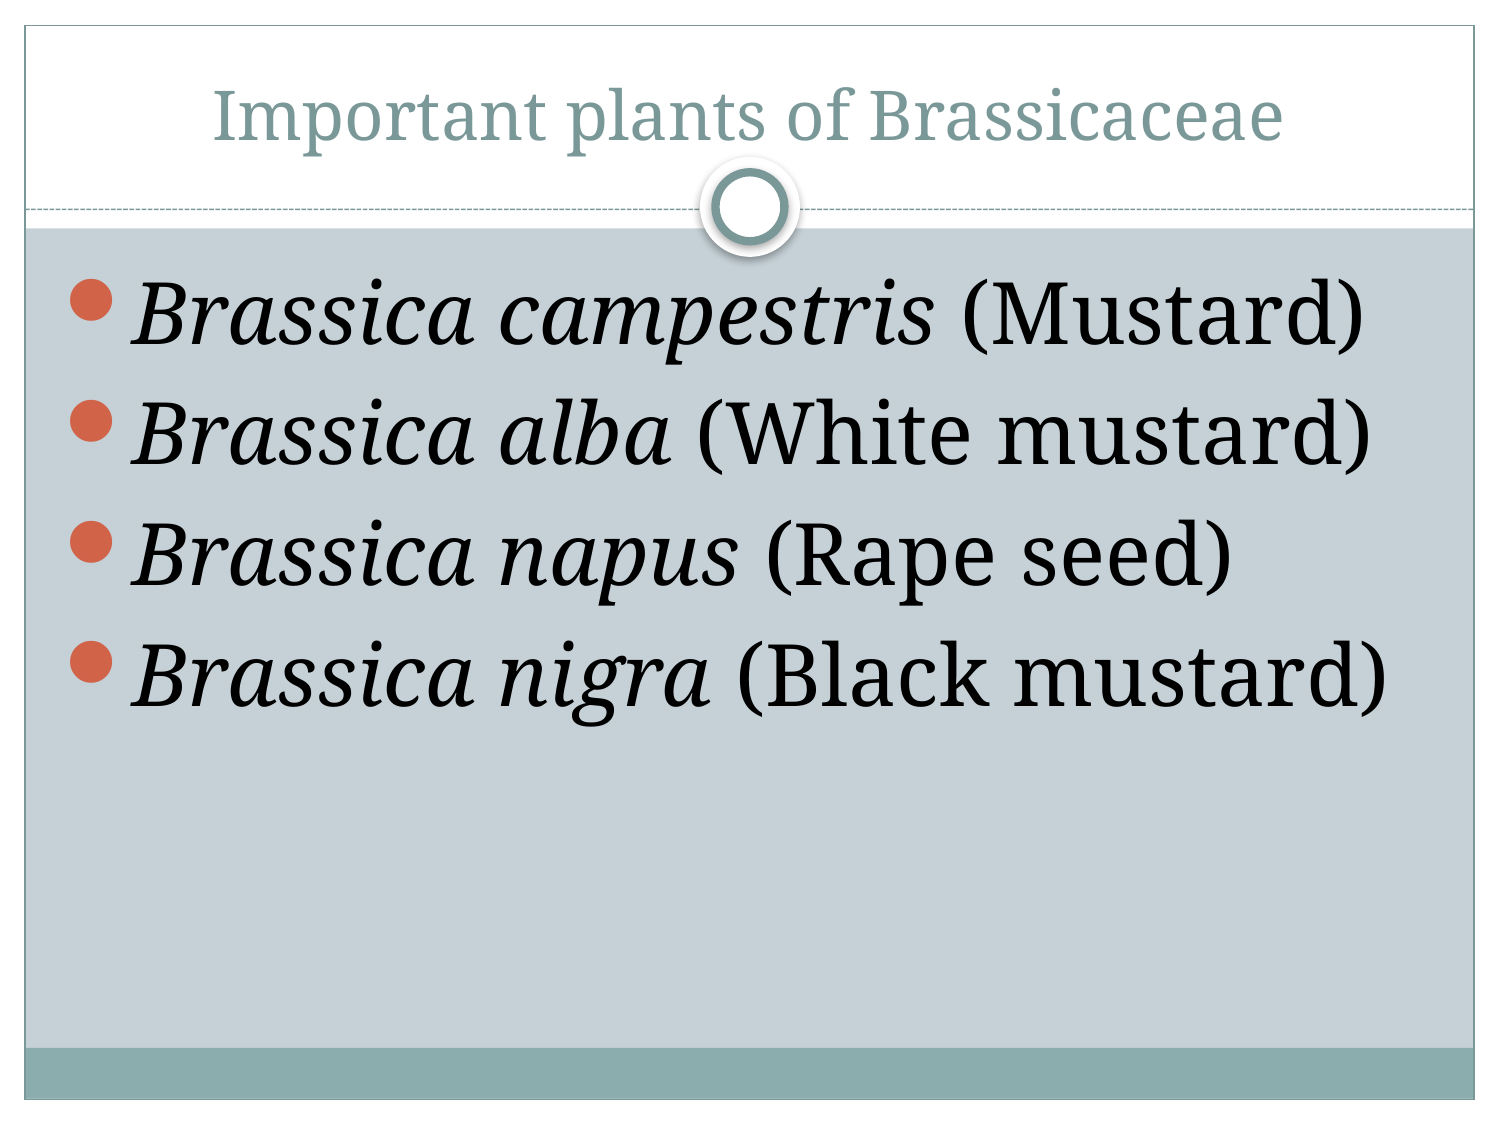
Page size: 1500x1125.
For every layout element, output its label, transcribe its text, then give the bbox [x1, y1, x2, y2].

list Brassica campestris (Mustard) Brassica alba (White mustard) Brassica napus (Rape seed) Brassica nigra (Black mustard) [49, 250, 1445, 1001]
title Important plants of Brassicaceae [49, 37, 1450, 162]
